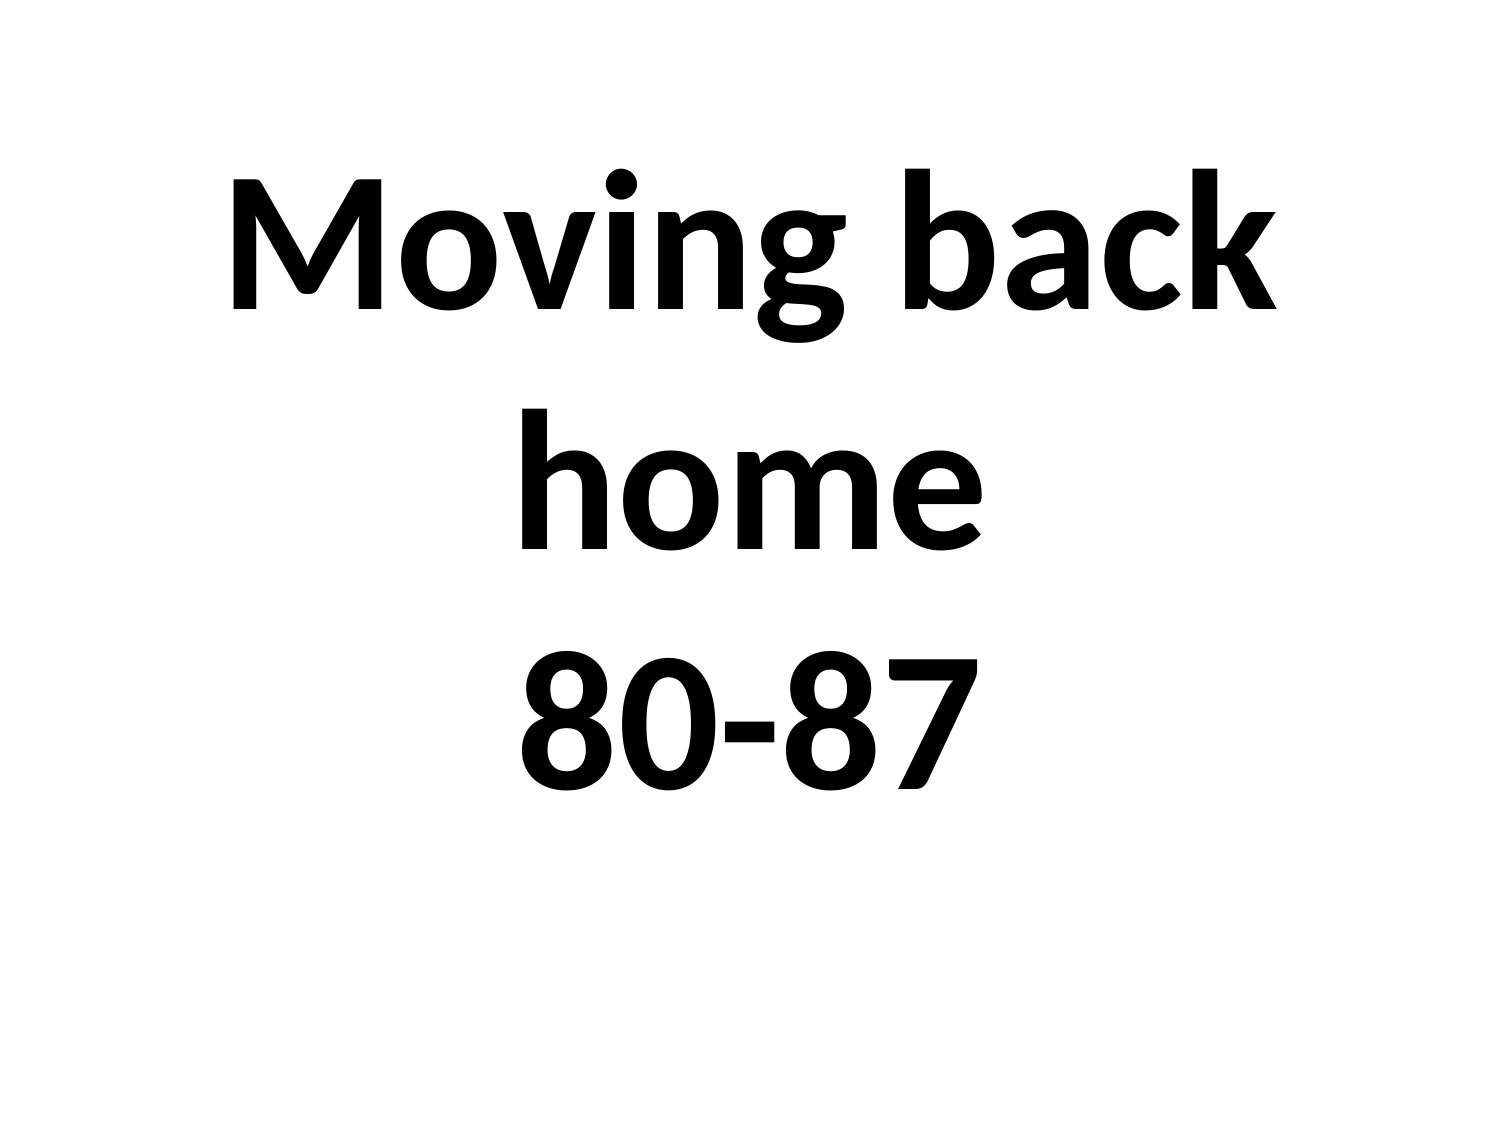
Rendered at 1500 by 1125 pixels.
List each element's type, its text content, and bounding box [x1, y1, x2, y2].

title Moving back home 80-87 [112, 349, 1388, 591]
